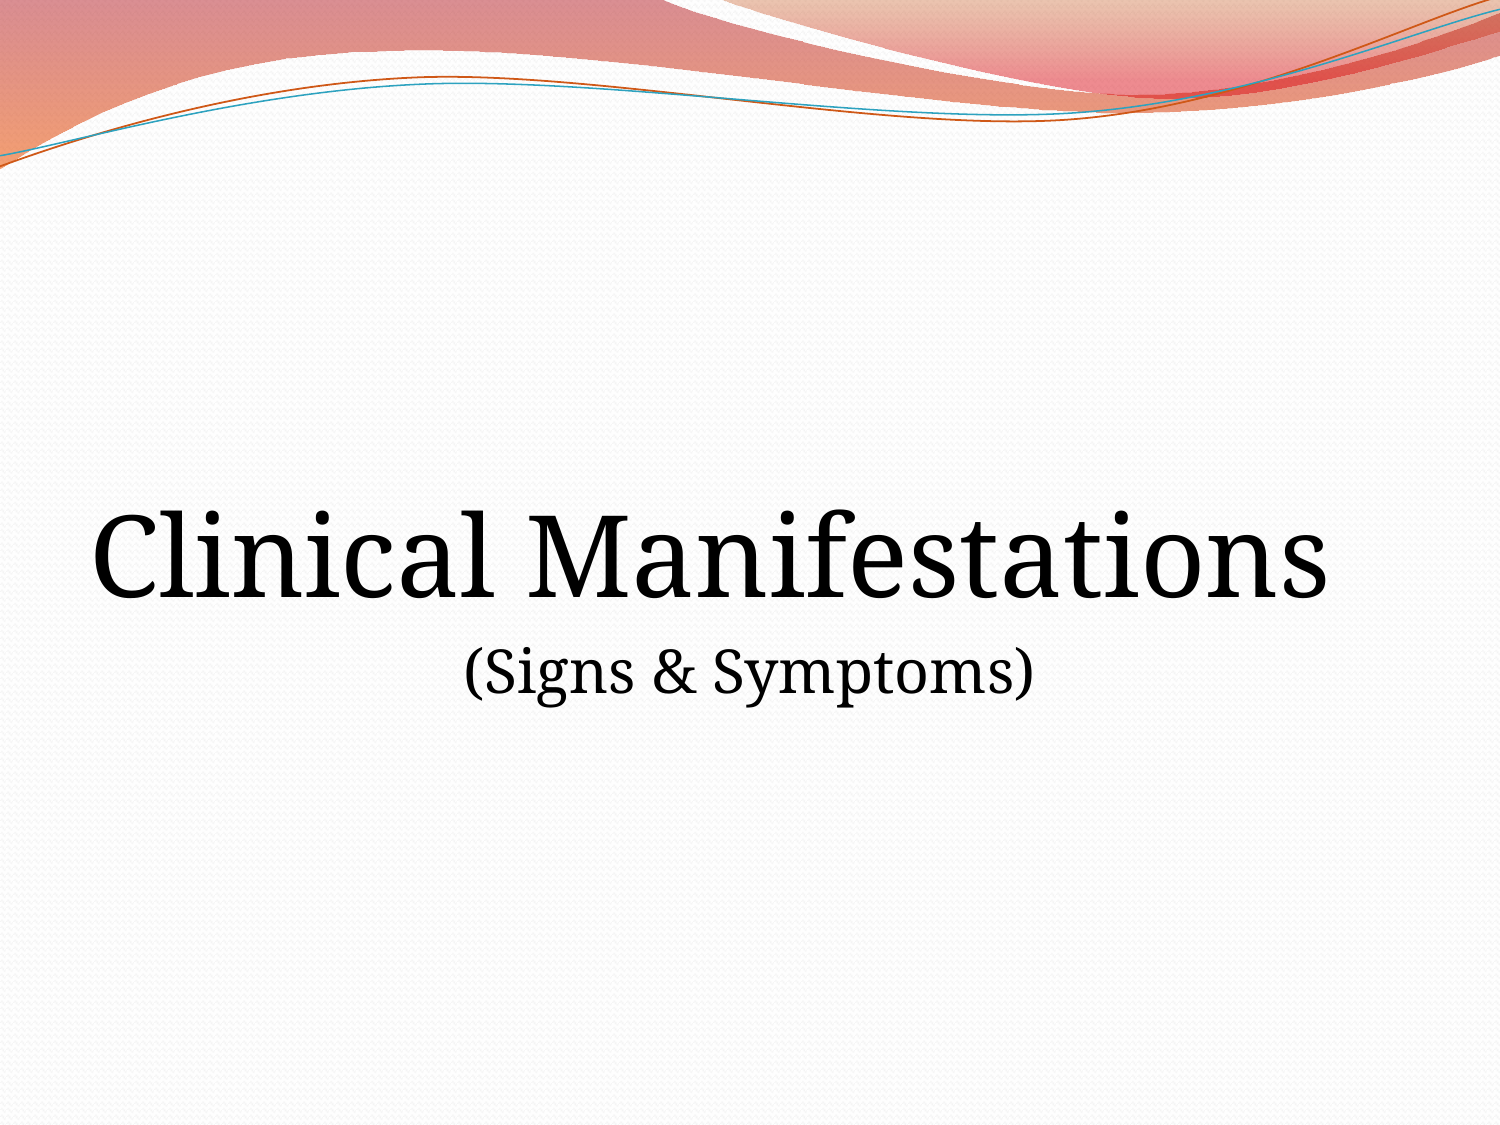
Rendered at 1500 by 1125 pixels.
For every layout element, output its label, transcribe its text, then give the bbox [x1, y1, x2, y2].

list Clinical Manifestations (Signs & Symptoms) [75, 317, 1425, 813]
